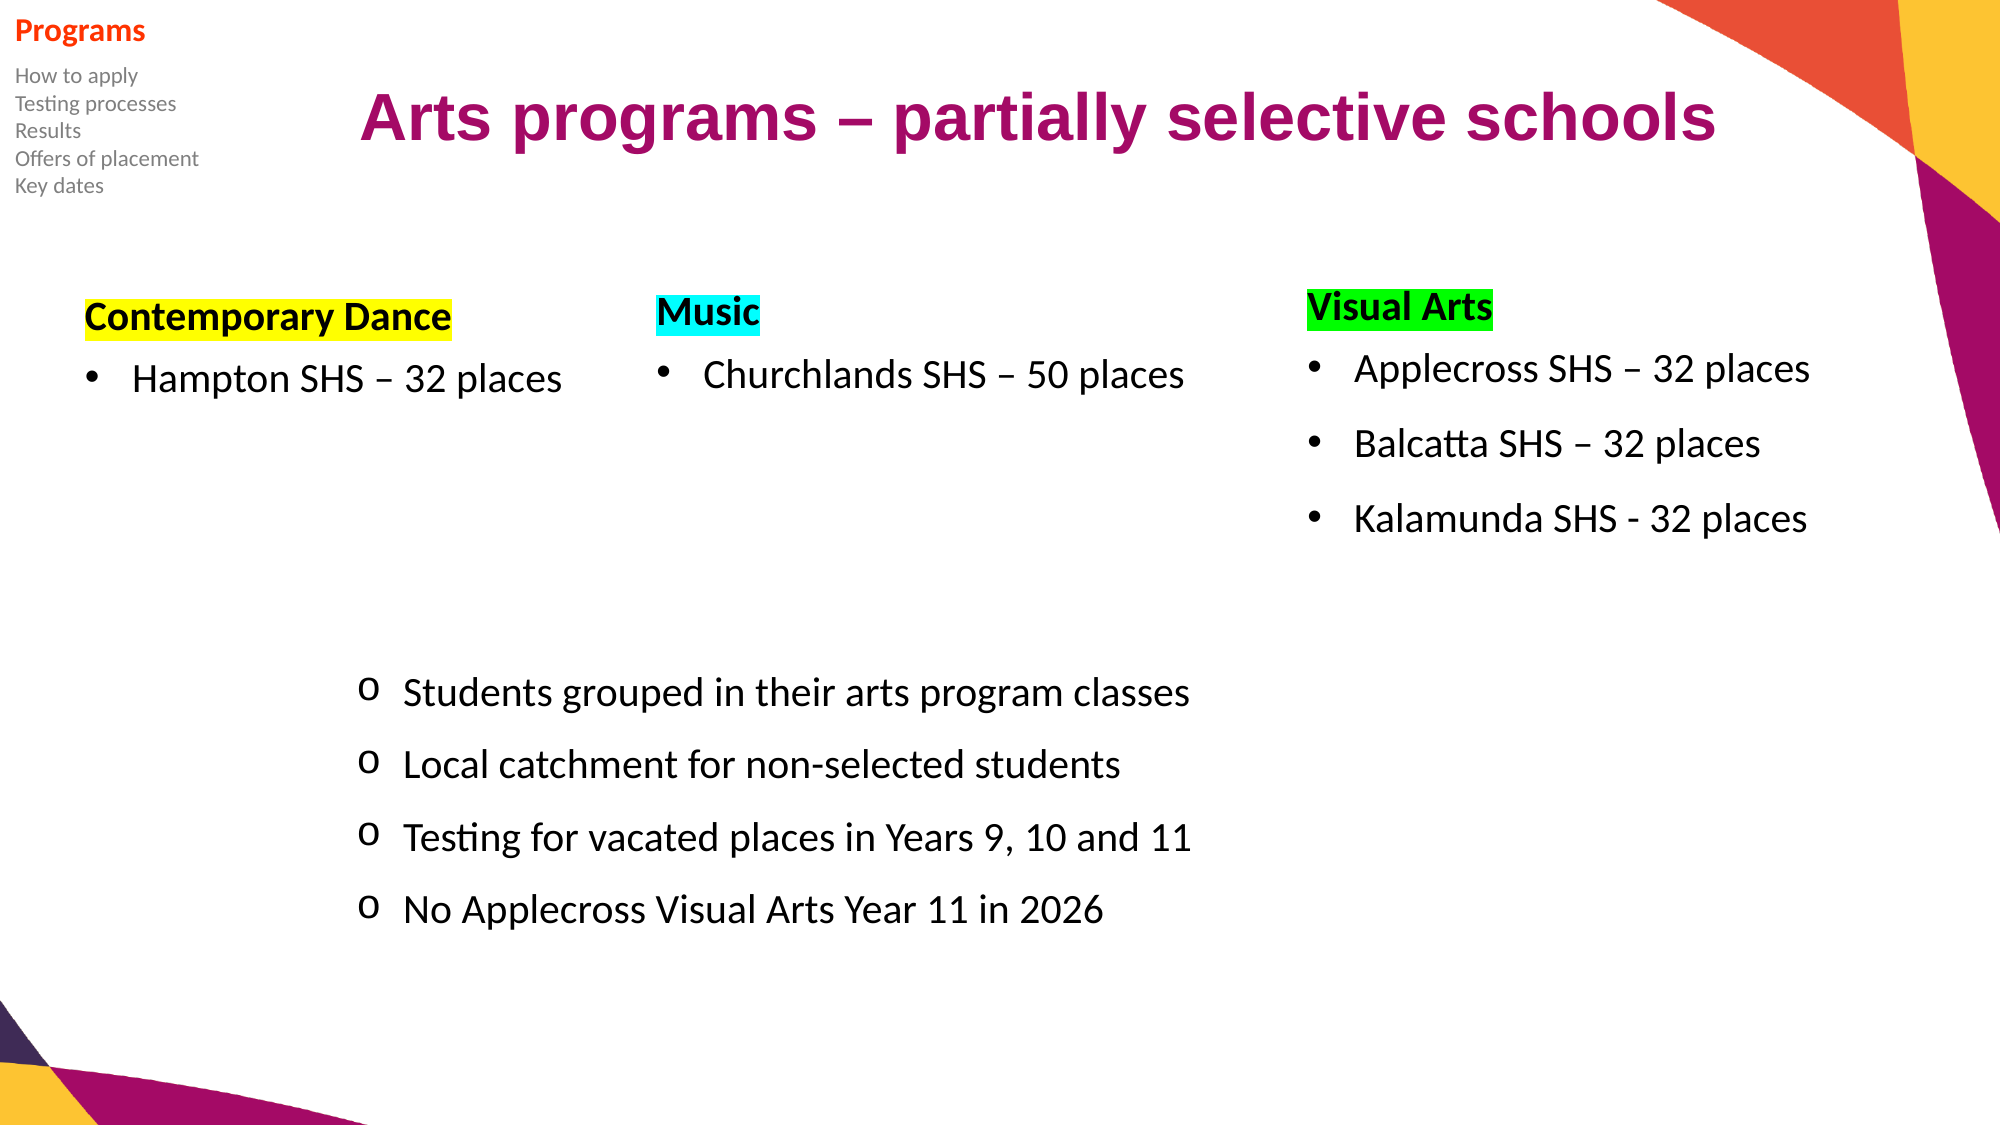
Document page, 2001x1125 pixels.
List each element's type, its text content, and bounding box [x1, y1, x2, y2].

text_box Programs How to apply Testing processes Results Offers of placement Key dates [0, 1, 250, 219]
picture [0, 0, 2000, 1125]
title Arts programs – partially selective schools [359, 82, 1898, 226]
text_box Music Churchlands SHS – 50 places [641, 231, 1206, 544]
text_box Visual Arts Applecross SHS – 32 places Balcatta SHS – 32 places Kalamunda SHS - 32 places [1292, 226, 1875, 619]
text_box Students grouped in their arts program classes Local catchment for non-selected students Testing for vacated places in Years 9, 10 and 11 No Applecross Visual Arts Year 11 in 2026 [281, 654, 1820, 1043]
text_box Contemporary Dance Hampton SHS – 32 places [70, 236, 589, 479]
